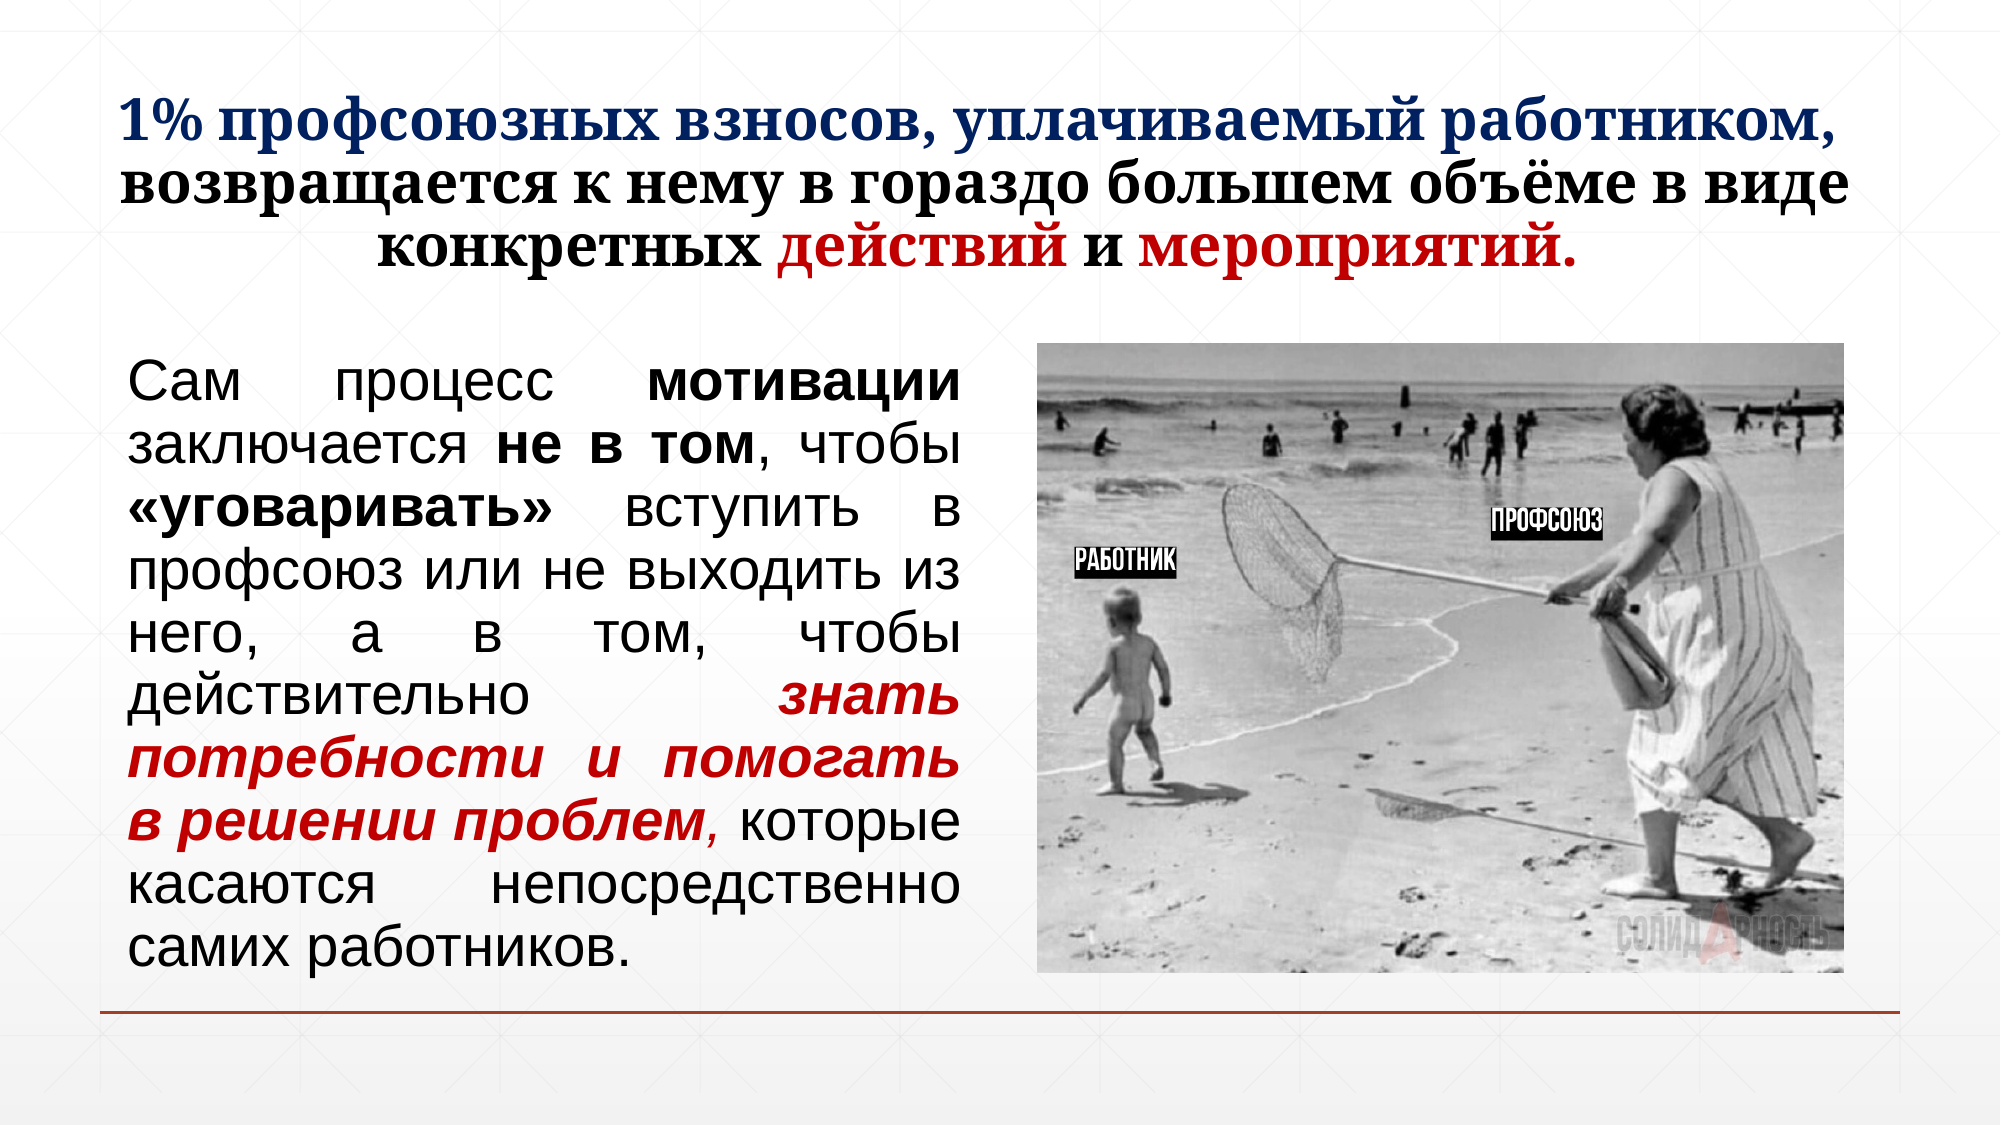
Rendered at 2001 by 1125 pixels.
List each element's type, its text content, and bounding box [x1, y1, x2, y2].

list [1037, 343, 1844, 973]
title 1% профсоюзных взносов, уплачиваемый работником, возвращается к нему в гораздо большем объёме в виде конкретных действий и мероприятий. [68, 31, 1889, 287]
list Сам процесс мотивации заключается не в том, чтобы «уговаривать» вступить в профсоюз или не выходить из него, а в том, чтобы действительно знать потребности и помогать в решении проблем, которые касаются непосредственно самих работников. [112, 343, 978, 1014]
